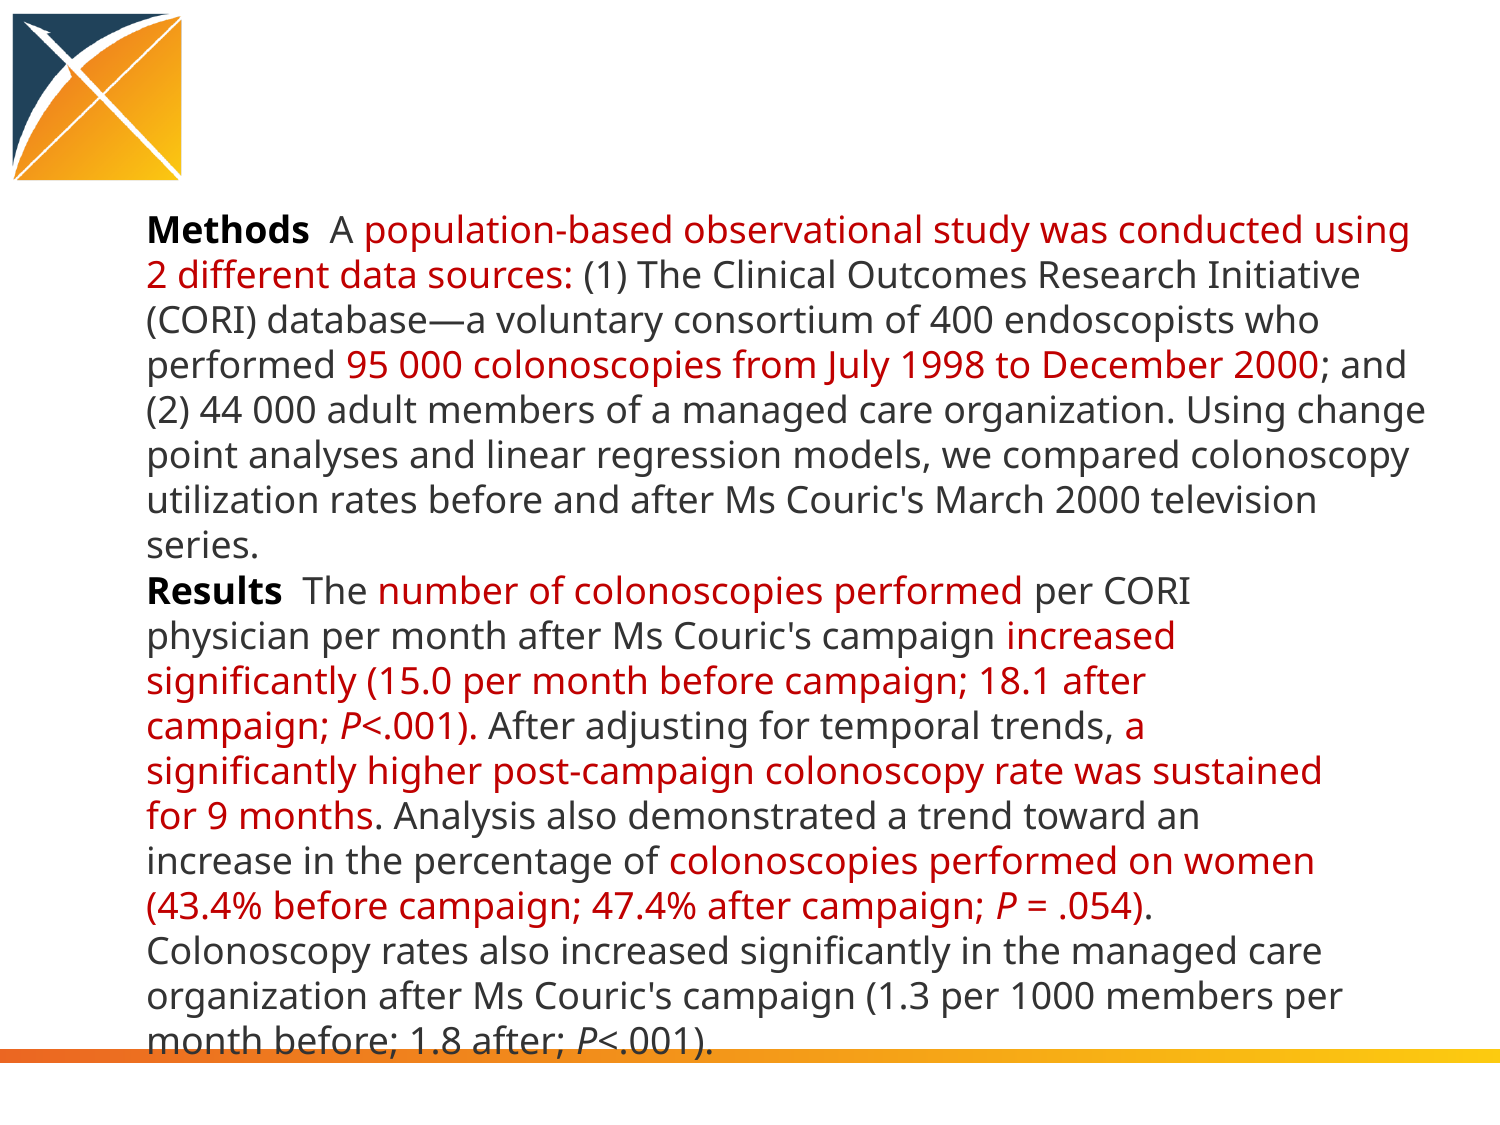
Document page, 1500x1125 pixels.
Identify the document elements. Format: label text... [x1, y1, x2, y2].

text_box Methods A population-based observational study was conducted using 2 different data sources: (1) The Clinical Outcomes Research Initiative (CORI) database—a voluntary consortium of 400 endoscopists who performed 95 000 colonoscopies from July 1998 to December 2000; and (2) 44 000 adult members of a managed care organization. Using change point analyses and linear regression models, we compared colonoscopy utilization rates before and after Ms Couric's March 2000 television series. [131, 198, 1448, 574]
text_box Results The number of colonoscopies performed per CORI physician per month after Ms Couric's campaign increased significantly (15.0 per month before campaign; 18.1 after campaign; P<.001). After adjusting for temporal trends, a significantly higher post-campaign colonoscopy rate was sustained for 9 months. Analysis also demonstrated a trend toward an increase in the percentage of colonoscopies performed on women (43.4% before campaign; 47.4% after campaign; P = .054). Colonoscopy rates also increased significantly in the managed care organization after Ms Couric's campaign (1.3 per 1000 members per month before; 1.8 after; P<.001). [131, 559, 1369, 1070]
picture [0, 0, 206, 200]
